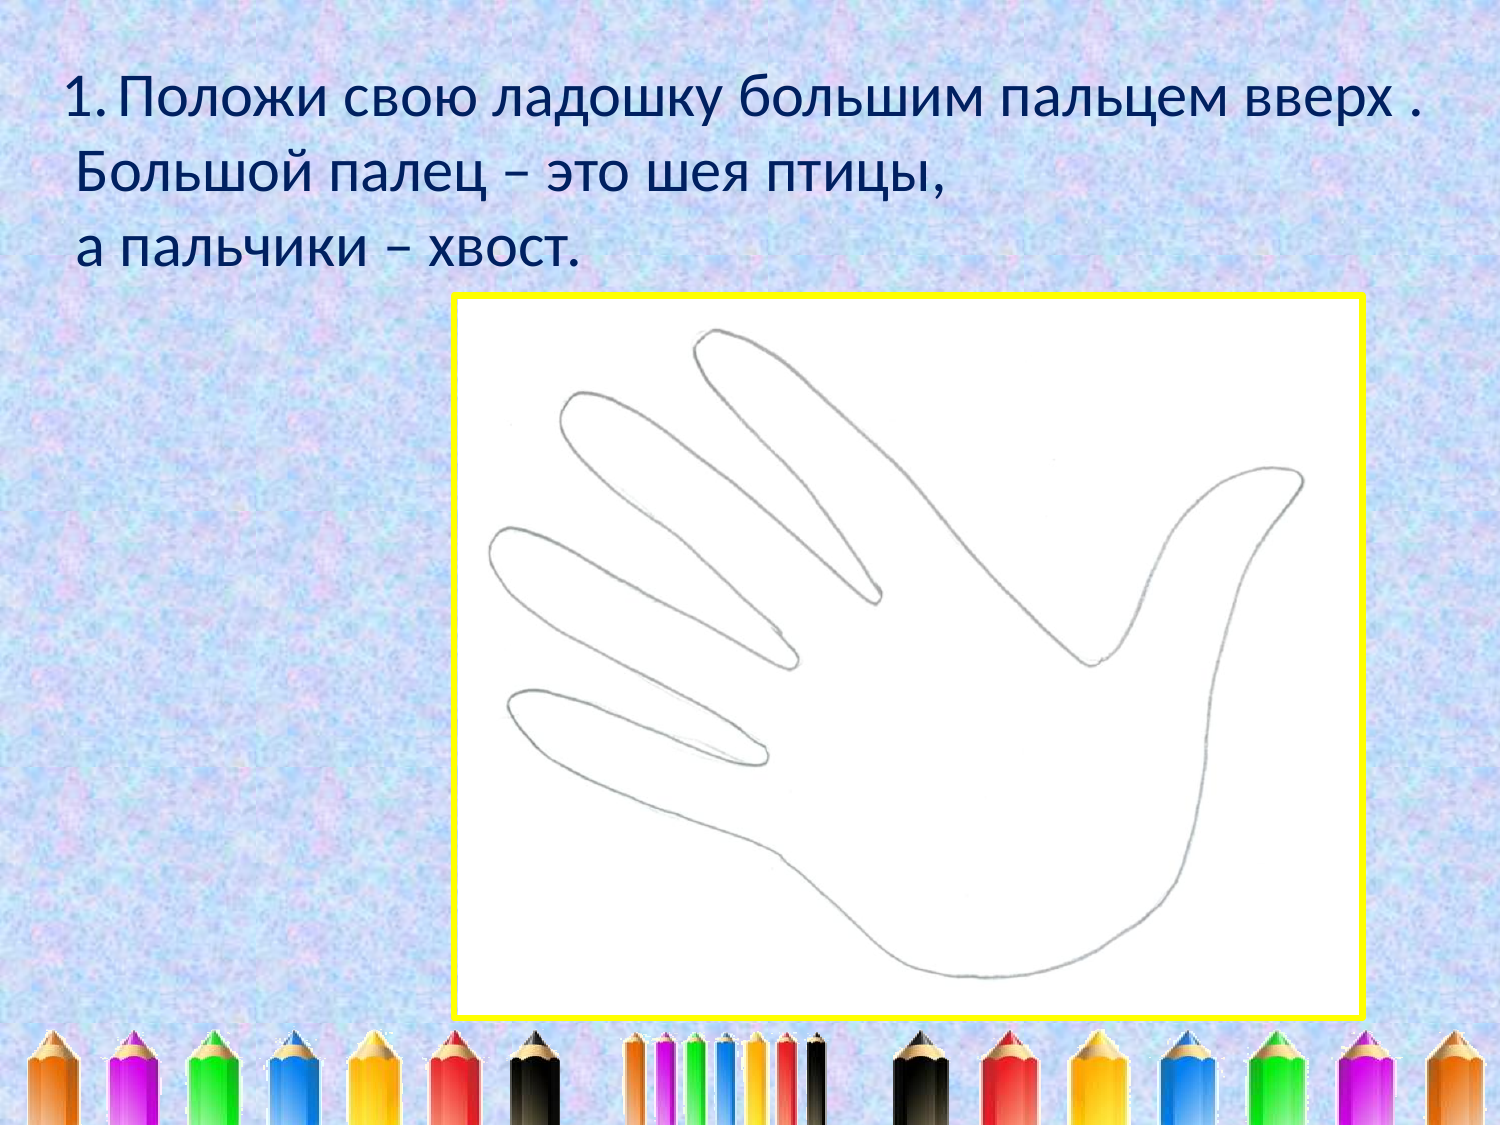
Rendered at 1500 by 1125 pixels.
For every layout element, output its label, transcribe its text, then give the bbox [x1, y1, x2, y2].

picture [0, 0, 1500, 1125]
text_box Положи свою ладошку большим пальцем вверх . Большой палец – это шея птицы, а пальчики – хвост. [46, 46, 1442, 287]
